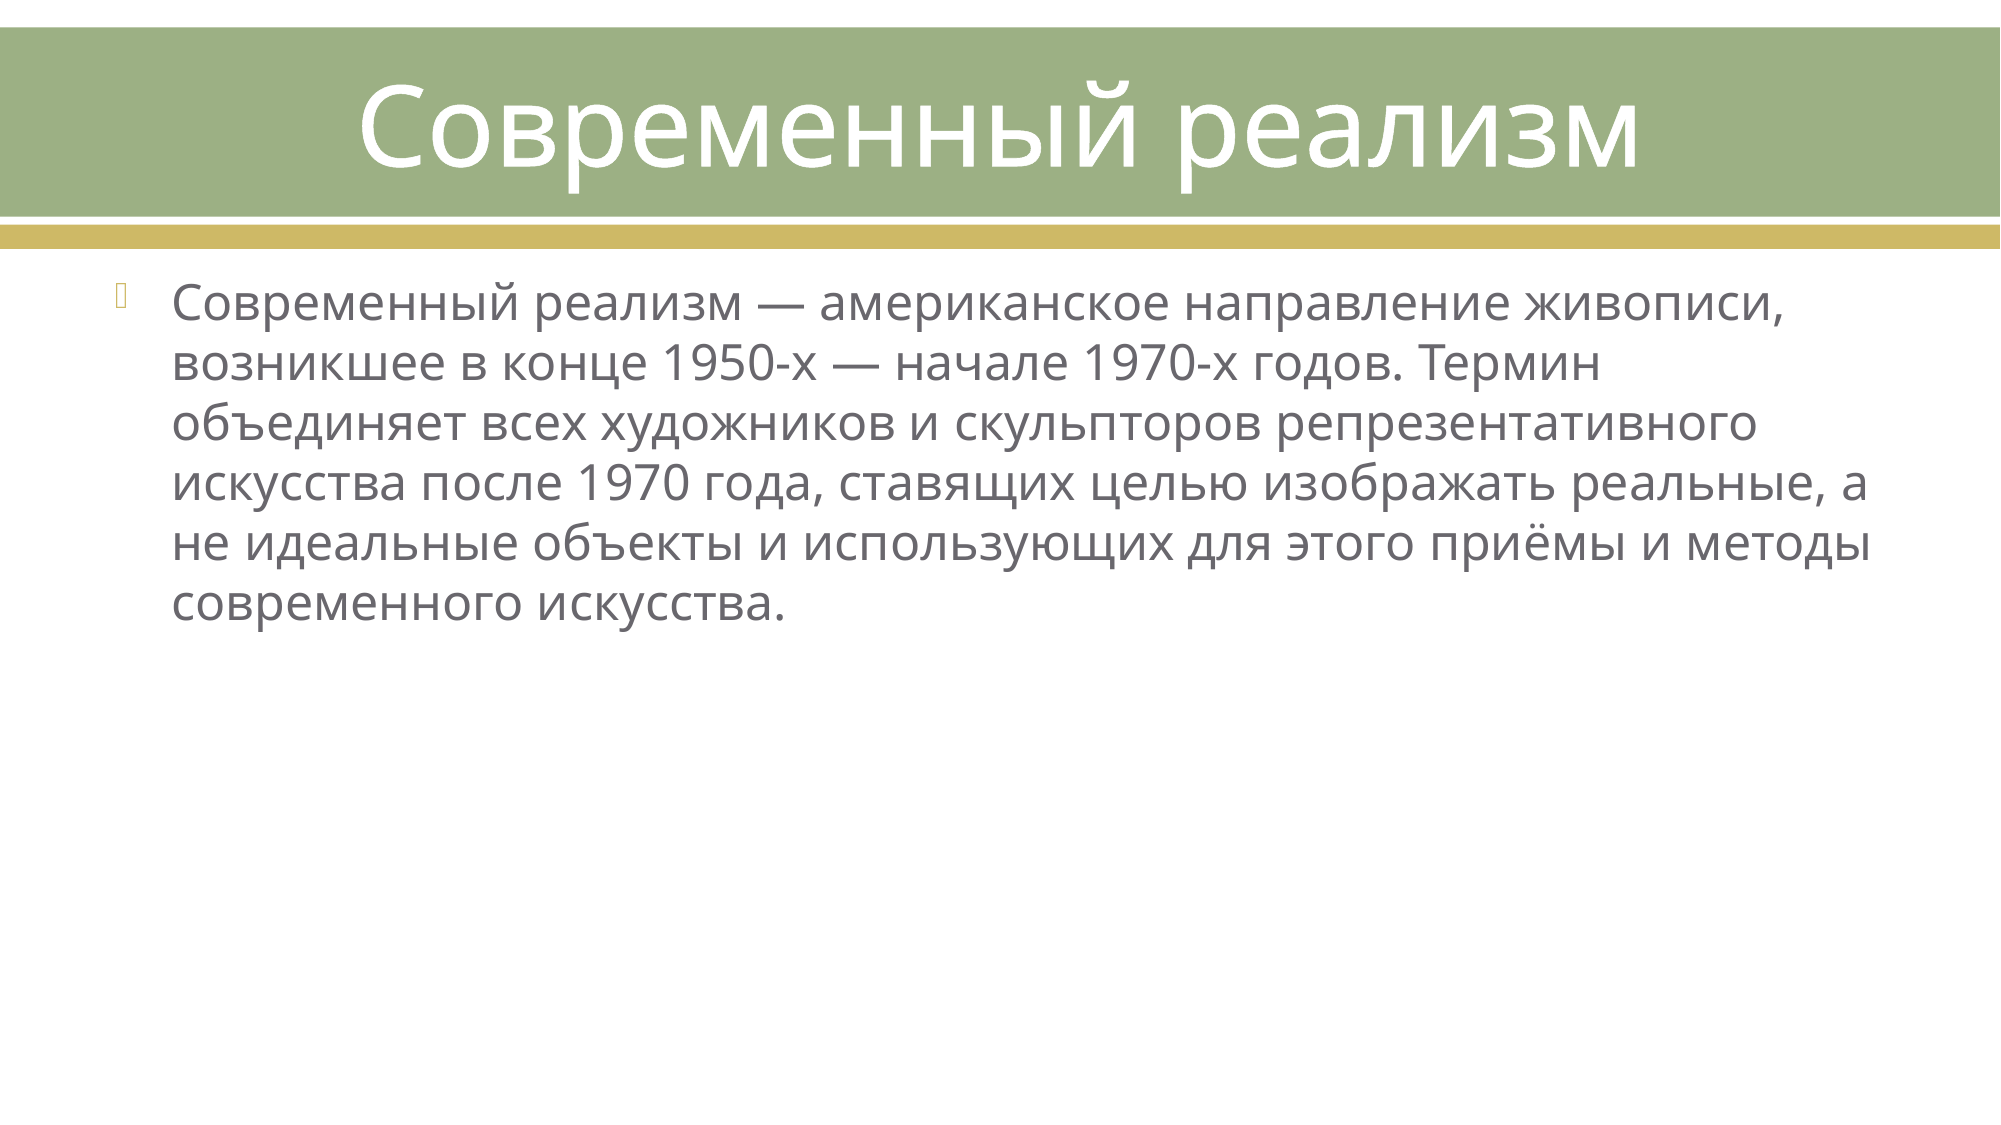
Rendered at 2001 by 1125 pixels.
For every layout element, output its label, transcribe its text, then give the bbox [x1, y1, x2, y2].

title Современный реализм [99, 29, 1900, 213]
list Современный реализм — американское направление живописи, возникшее в конце 1950-х — начале 1970-х годов. Термин объединяет всех художников и скульпторов репрезентативного искусства после 1970 года, ставящих целью изображать реальные, а не идеальные объекты и использующих для этого приёмы и методы современного искусства. [99, 262, 1900, 1005]
